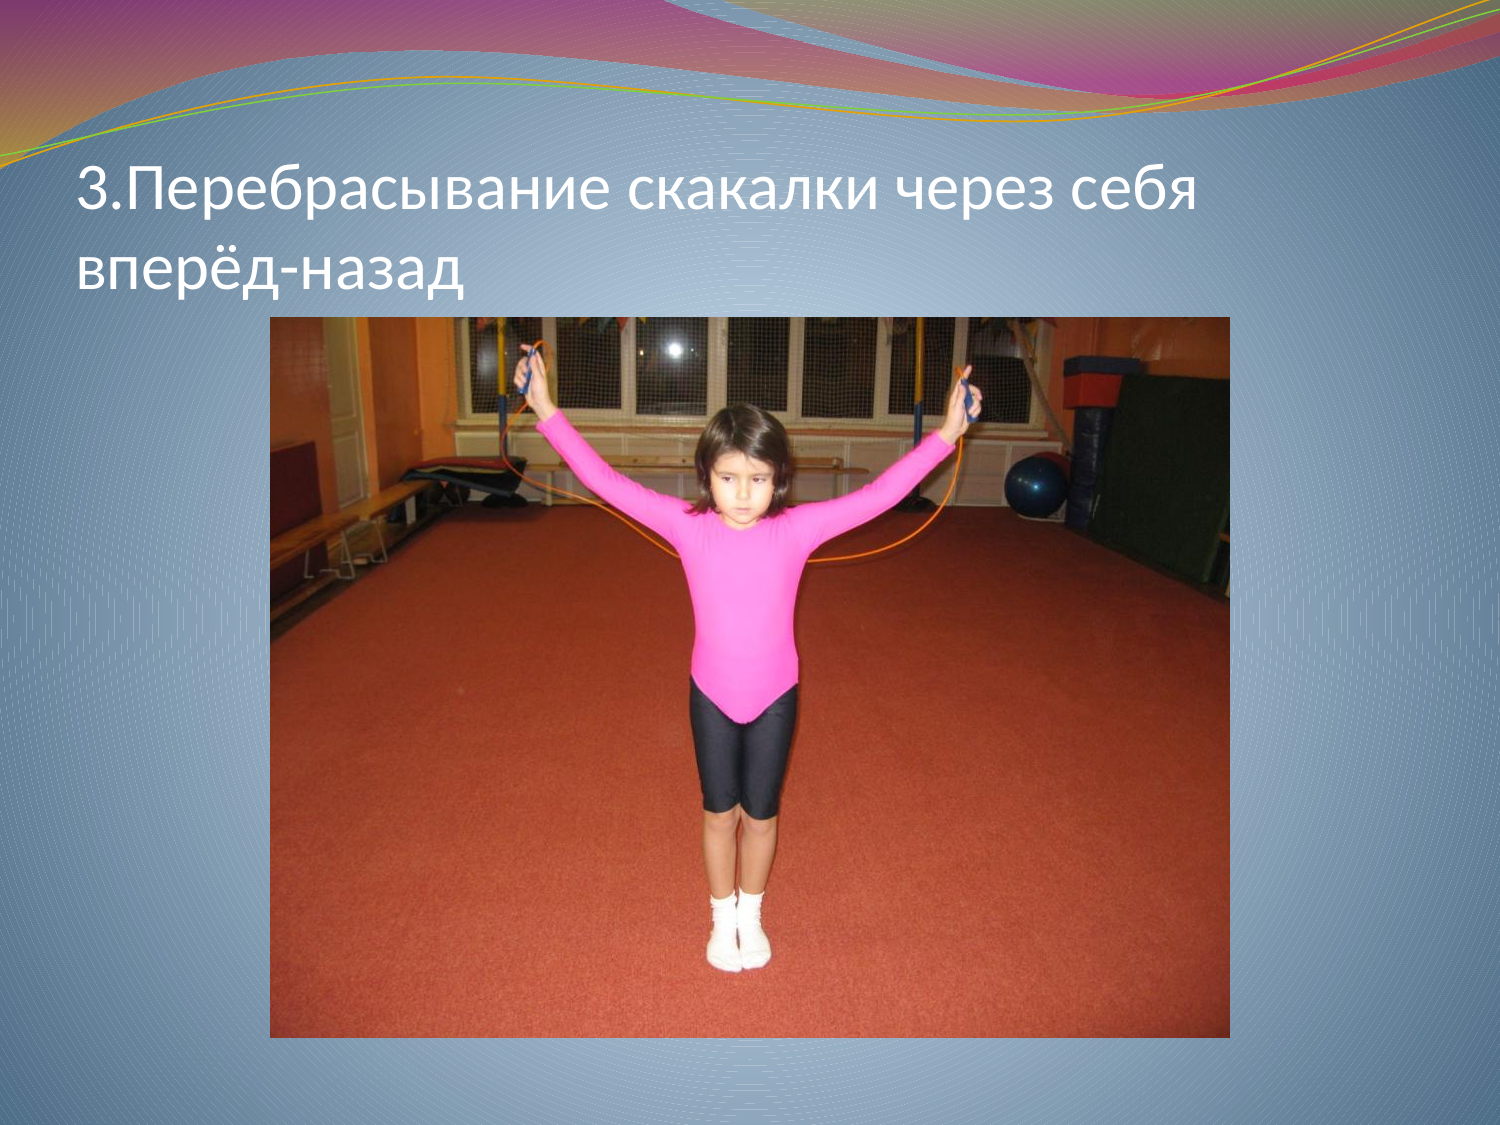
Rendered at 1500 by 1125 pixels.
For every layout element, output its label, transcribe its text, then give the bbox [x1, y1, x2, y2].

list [270, 317, 1230, 1038]
title 3.Перебрасывание скакалки через себя вперёд-назад [75, 115, 1425, 303]
